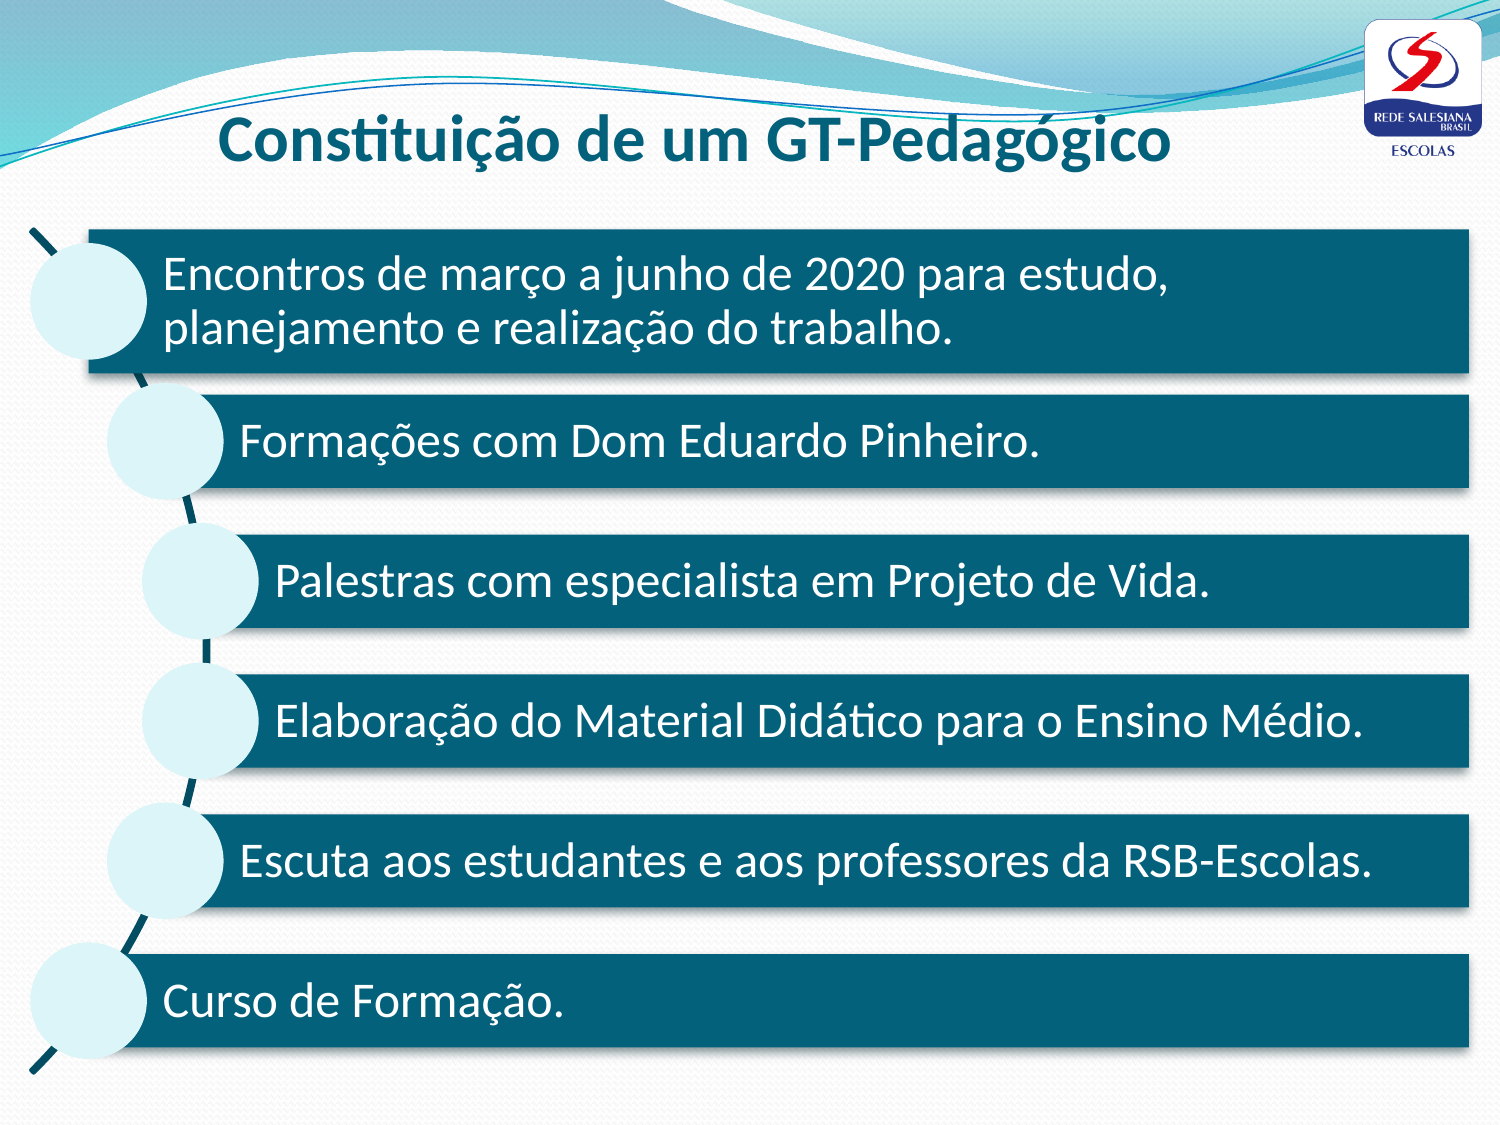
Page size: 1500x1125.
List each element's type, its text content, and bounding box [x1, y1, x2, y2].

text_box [17, 207, 1482, 1095]
picture [1363, 18, 1482, 157]
text_box Constituição de um GT-Pedagógico [218, 31, 1317, 207]
